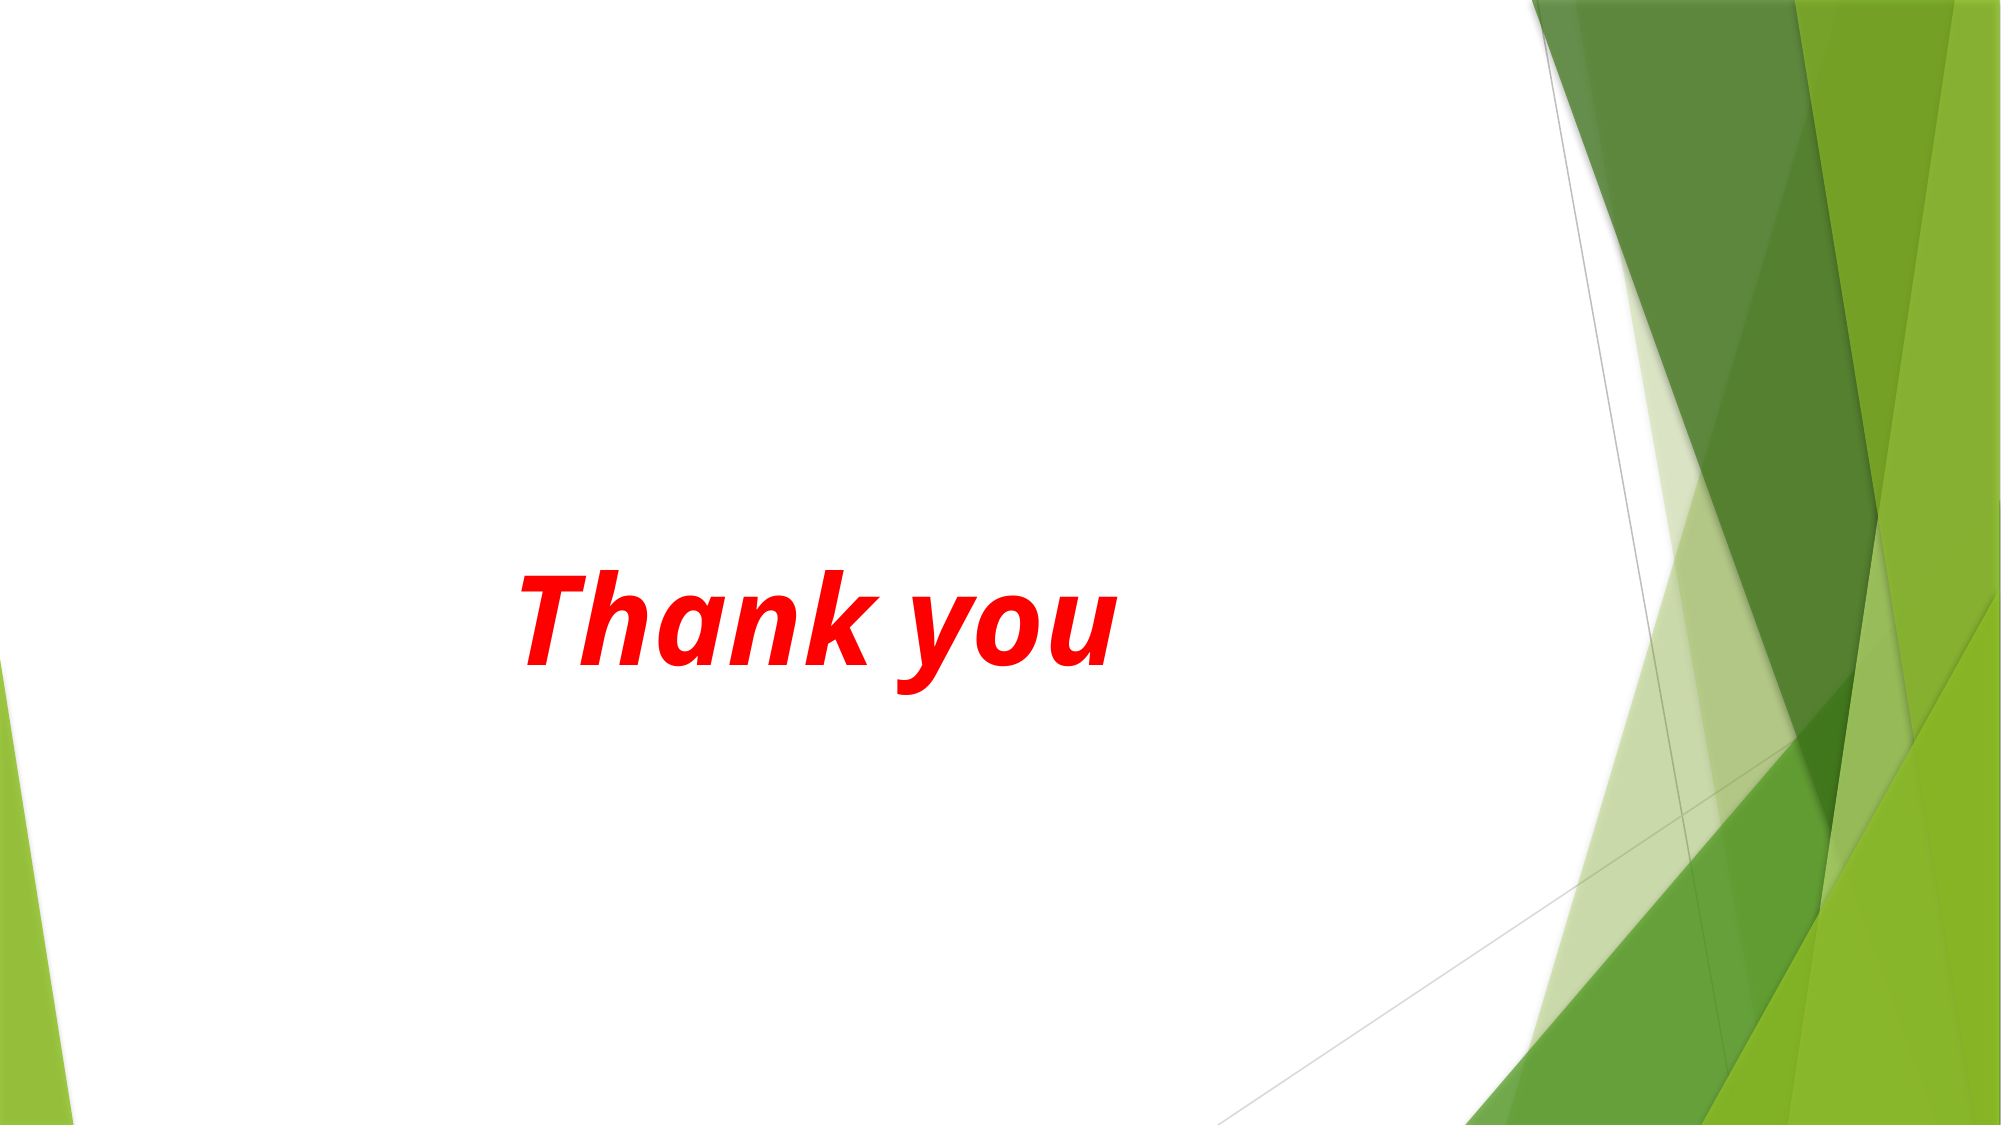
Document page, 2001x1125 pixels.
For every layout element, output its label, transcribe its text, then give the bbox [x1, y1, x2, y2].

title Thank you [111, 532, 1522, 795]
